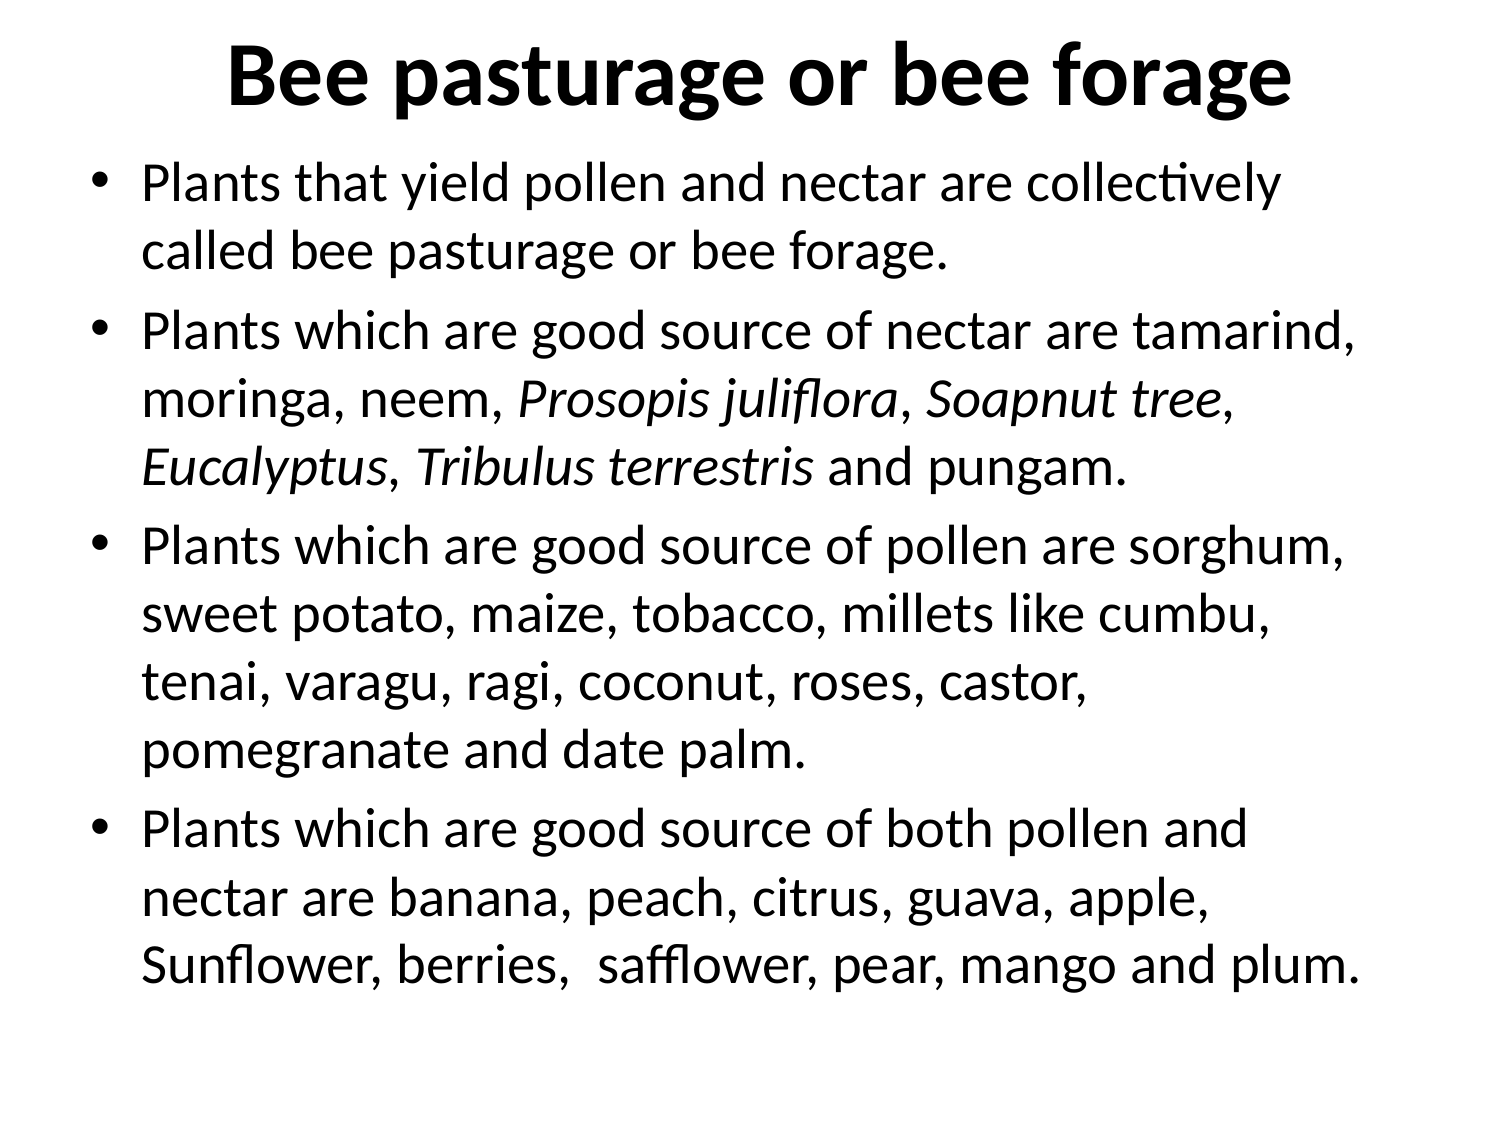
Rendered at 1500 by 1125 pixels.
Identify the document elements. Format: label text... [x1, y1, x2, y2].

title Bee pasturage or bee forage [75, 0, 1425, 137]
list Plants that yield pollen and nectar are collectively called bee pasturage or bee forage. Plants which are good source of nectar are tamarind, moringa, neem, Prosopis juliflora, Soapnut tree, Eucalyptus, Tribulus terrestris and pungam. Plants which are good source of pollen are sorghum, sweet potato, maize, tobacco, millets like cumbu, tenai, varagu, ragi, coconut, roses, castor, pomegranate and date palm. Plants which are good source of both pollen and nectar are banana, peach, citrus, guava, apple, Sunflower, berries, safflower, pear, mango and plum. [75, 137, 1425, 1100]
